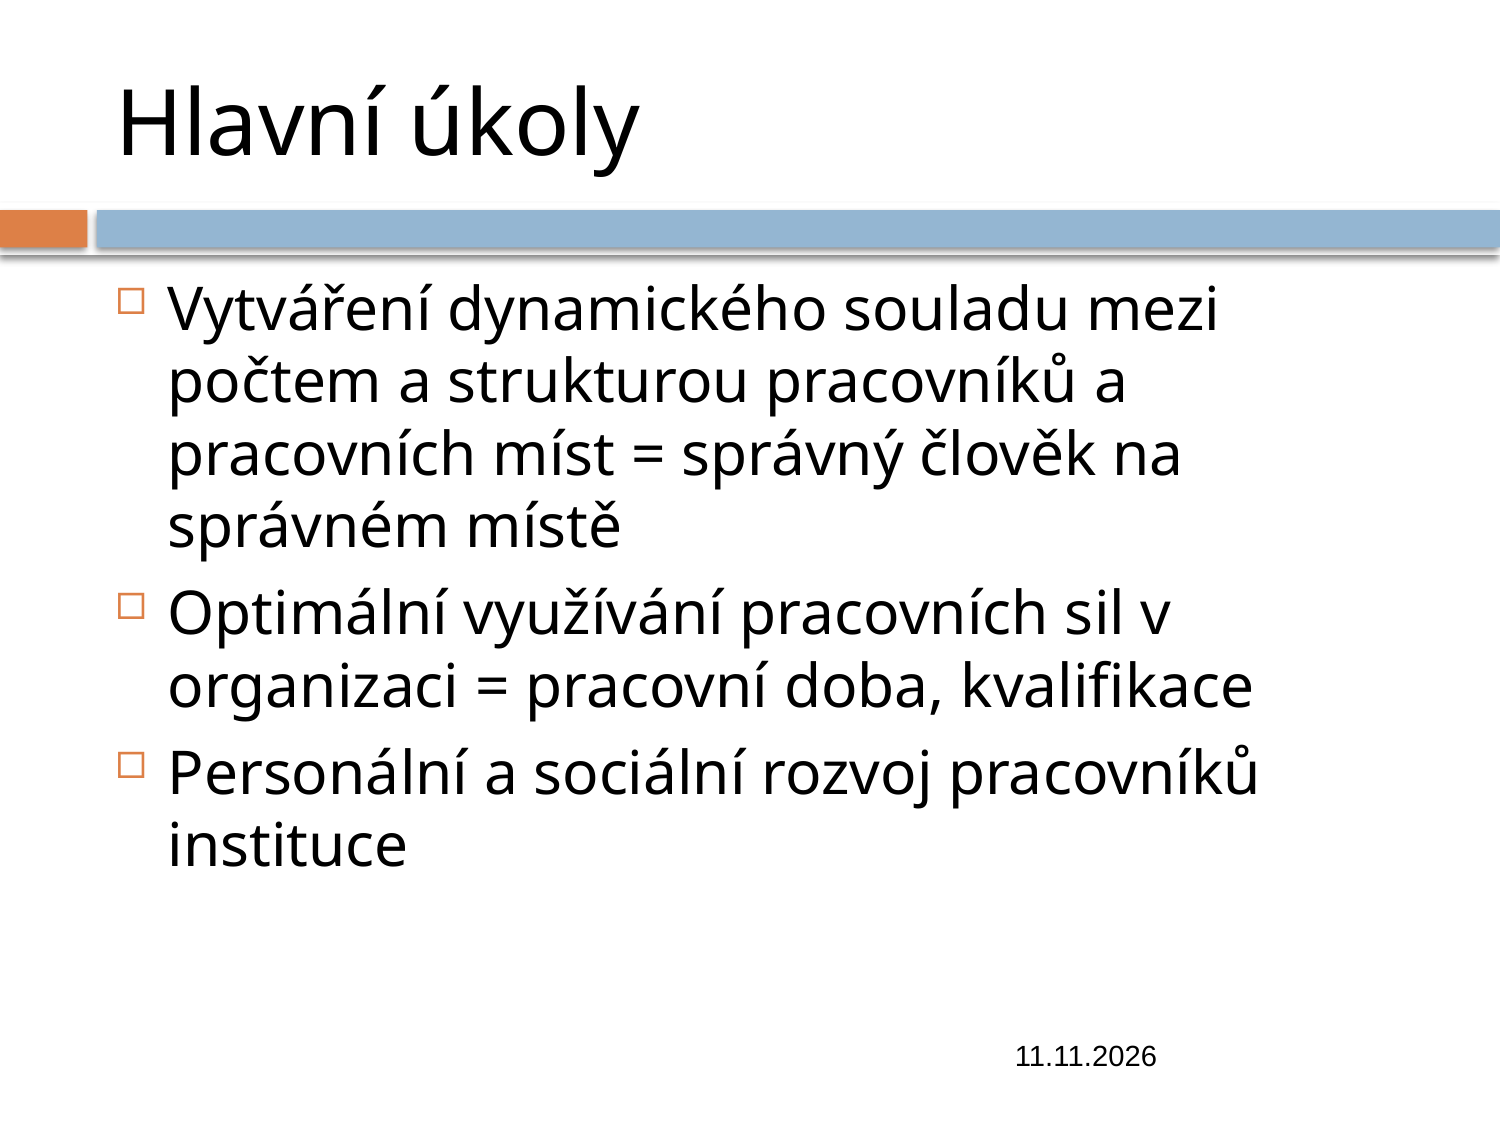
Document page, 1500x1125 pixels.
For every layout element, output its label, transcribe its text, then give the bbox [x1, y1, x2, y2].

list Vytváření dynamického souladu mezi počtem a strukturou pracovníků a pracovních míst = správný člověk na správném místě Optimální využívání pracovních sil v organizaci = pracovní doba, kvalifikace Personální a sociální rozvoj pracovníků instituce [100, 262, 1438, 1000]
title Hlavní úkoly [100, 37, 1438, 200]
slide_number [999, 1025, 1438, 1085]
